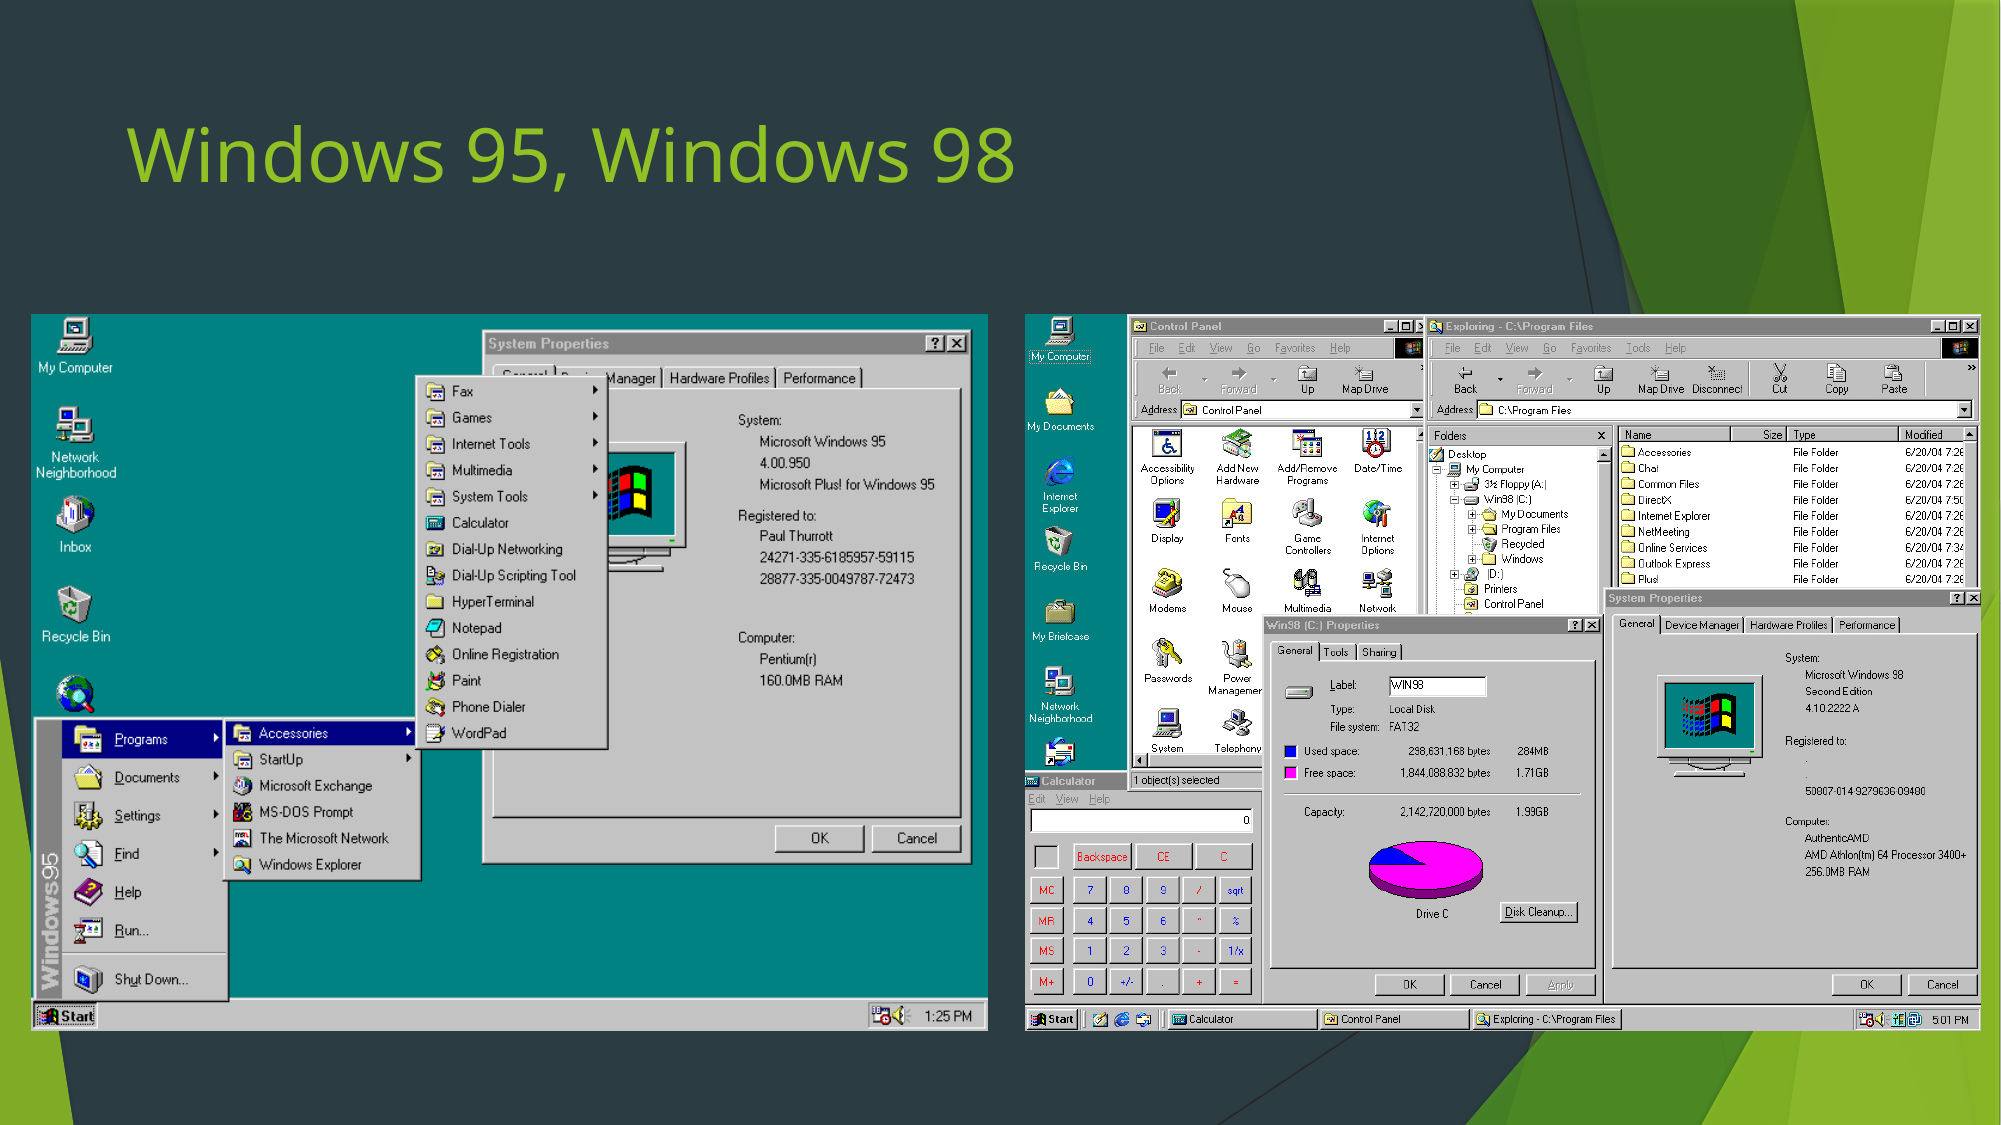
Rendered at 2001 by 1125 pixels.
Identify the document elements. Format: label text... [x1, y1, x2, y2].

picture [31, 313, 988, 1032]
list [1024, 313, 1982, 1032]
title Windows 95, Windows 98 [111, 99, 1522, 317]
